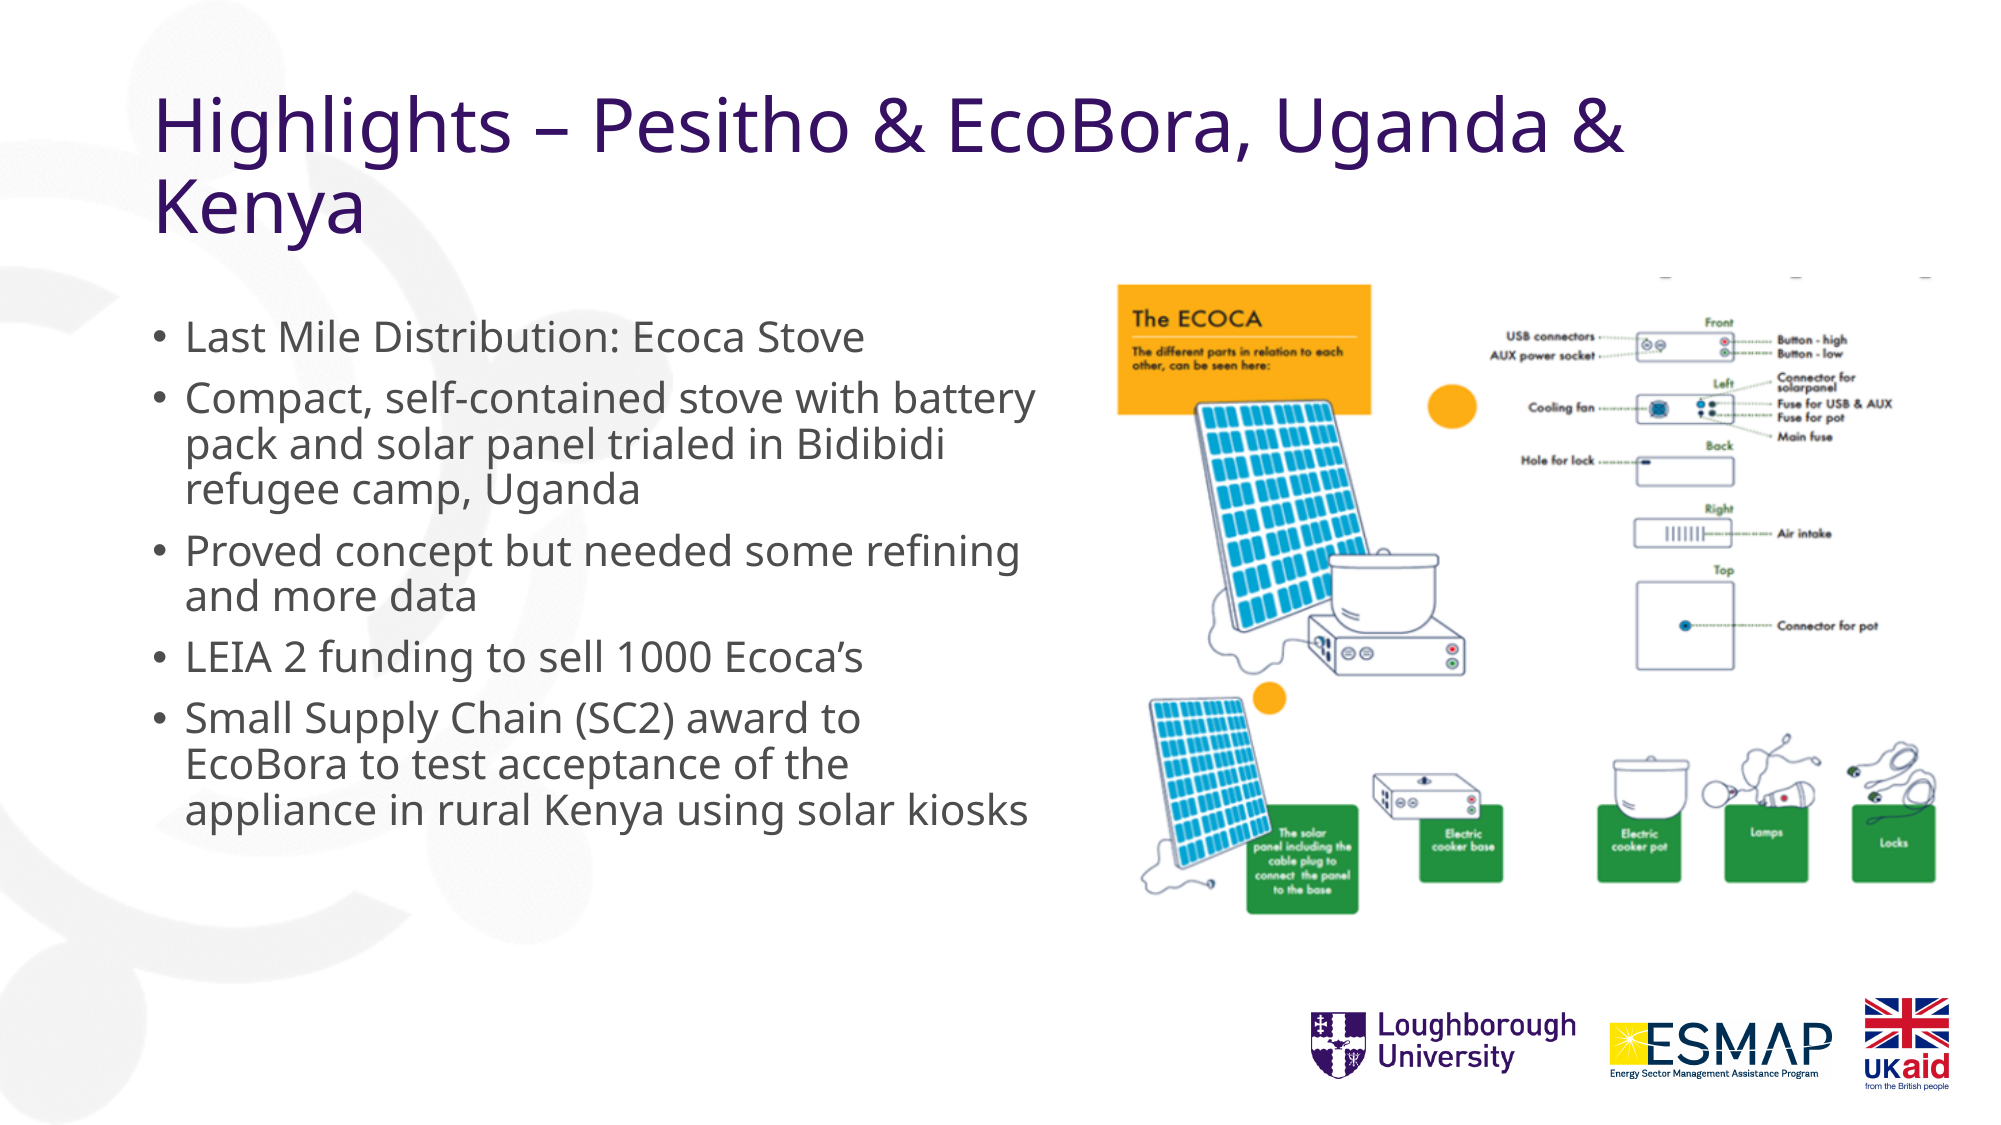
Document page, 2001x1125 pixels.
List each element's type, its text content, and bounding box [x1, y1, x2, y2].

list Last Mile Distribution: Ecoca Stove Compact, self-contained stove with battery pack and solar panel trialed in Bidibidi refugee camp, Uganda Proved concept but needed some refining and more data LEIA 2 funding to sell 1000 Ecoca’s Small Supply Chain (SC2) award to EcoBora to test acceptance of the appliance in rural Kenya using solar kiosks [137, 308, 1052, 999]
title Highlights – Pesitho & EcoBora, Uganda & Kenya [137, 59, 1863, 278]
picture [1294, 1000, 1587, 1089]
picture [1103, 277, 1952, 930]
picture [1850, 980, 1965, 1109]
picture [1605, 1019, 1832, 1079]
